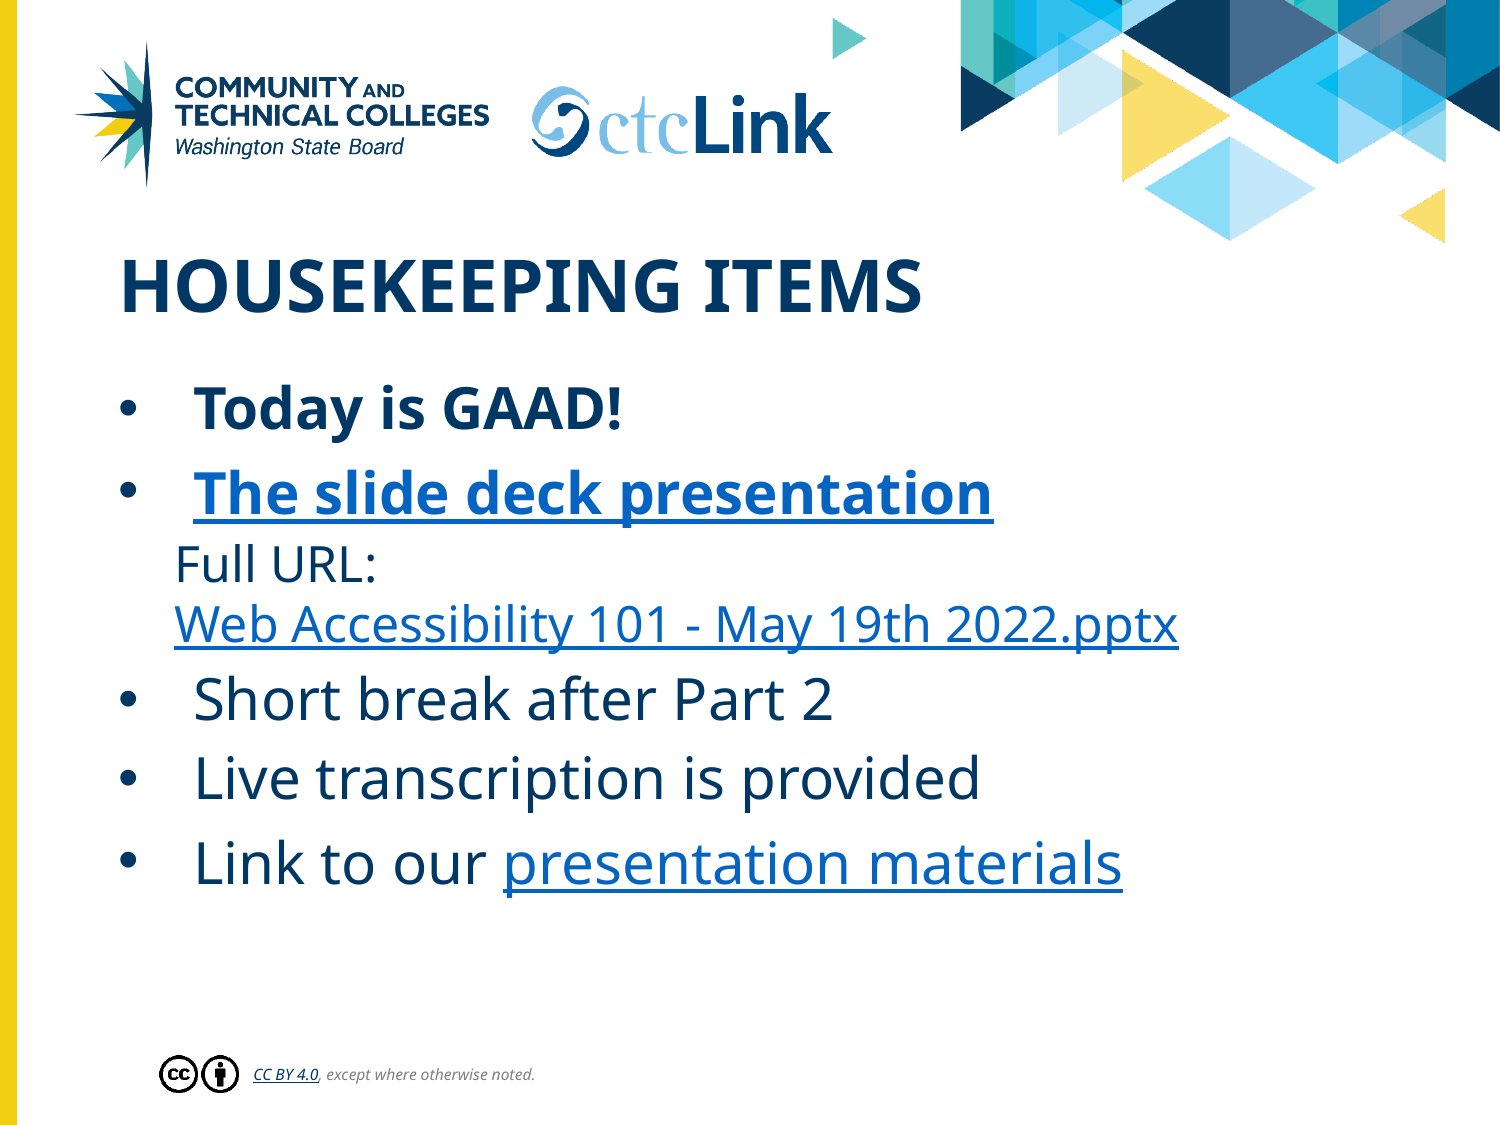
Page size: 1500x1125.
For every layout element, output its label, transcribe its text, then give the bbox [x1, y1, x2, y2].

picture [159, 1055, 198, 1093]
picture [17, 0, 1500, 243]
list Today is GAAD! The slide deck presentation Full URL: Web Accessibility 101 - May 19th 2022.pptx Short break after Part 2 Live transcription is provided Link to our presentation materials [103, 371, 1397, 935]
picture [201, 1055, 239, 1093]
title Housekeeping Items [103, 242, 1397, 343]
